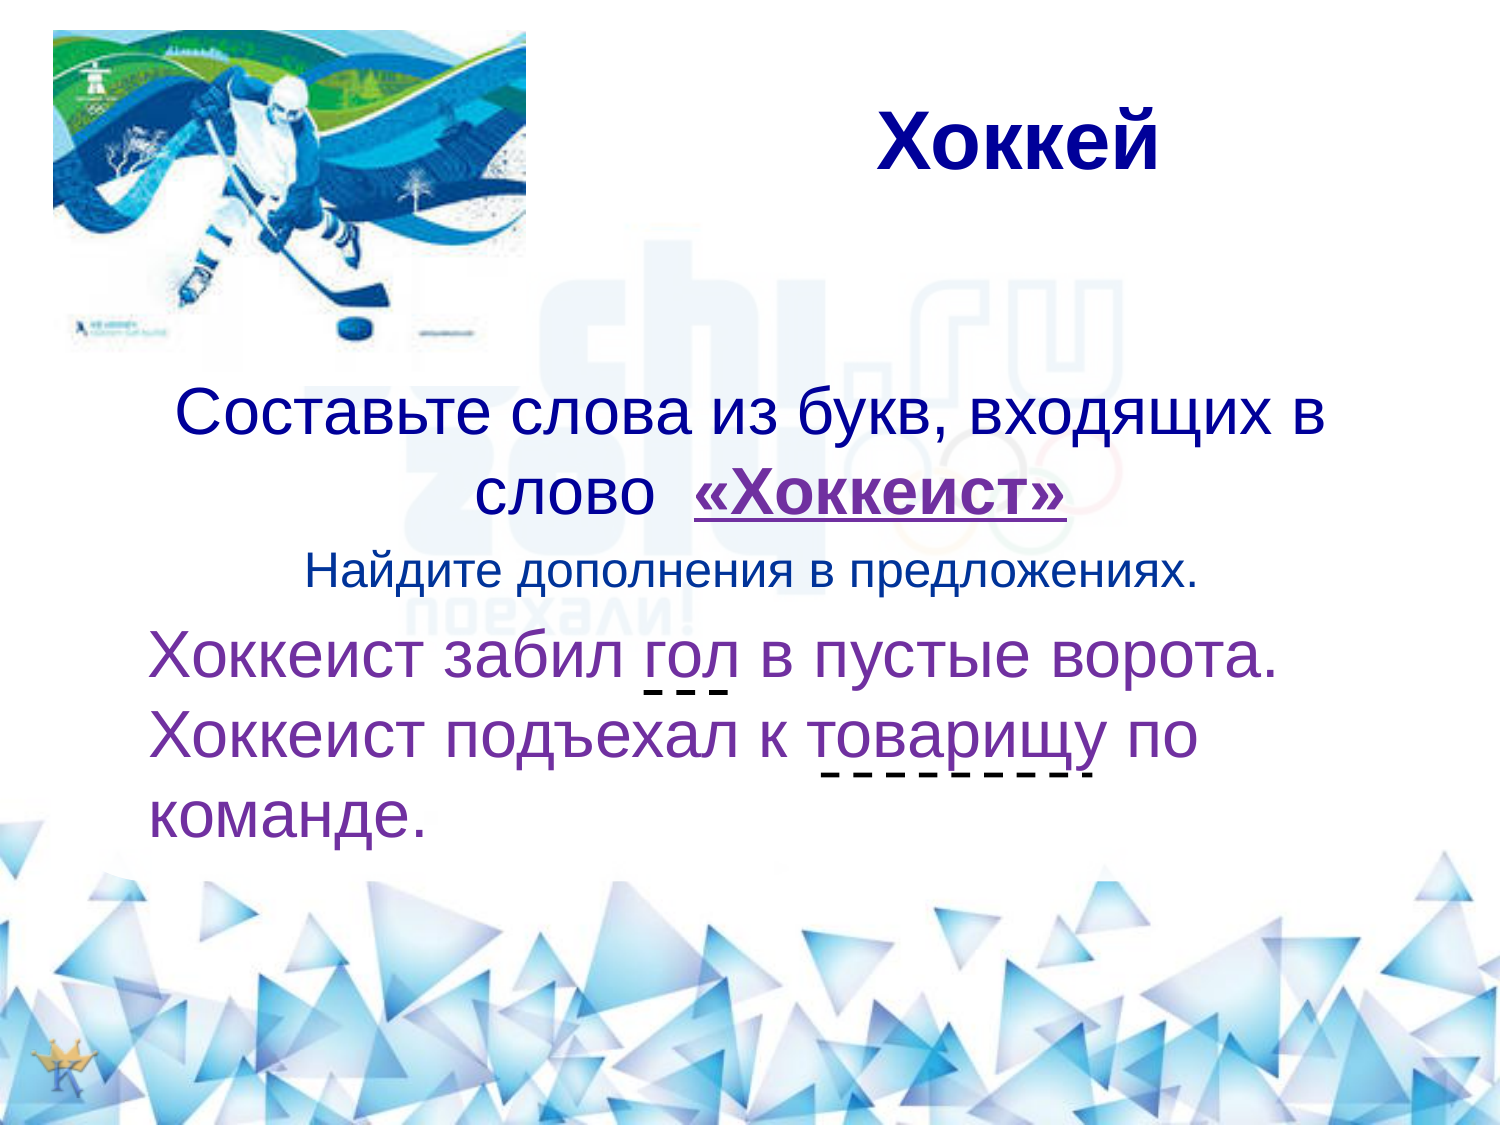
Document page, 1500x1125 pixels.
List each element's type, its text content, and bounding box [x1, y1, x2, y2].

list Составьте слова из букв, входящих в слово «Хоккеист» Найдите дополнения в предложениях. Хоккеист забил гол в пустые ворота. Хоккеист подъехал к товарищу по команде. [76, 266, 1428, 1010]
picture [0, 0, 1500, 1125]
title Хоккей [530, 42, 1428, 231]
